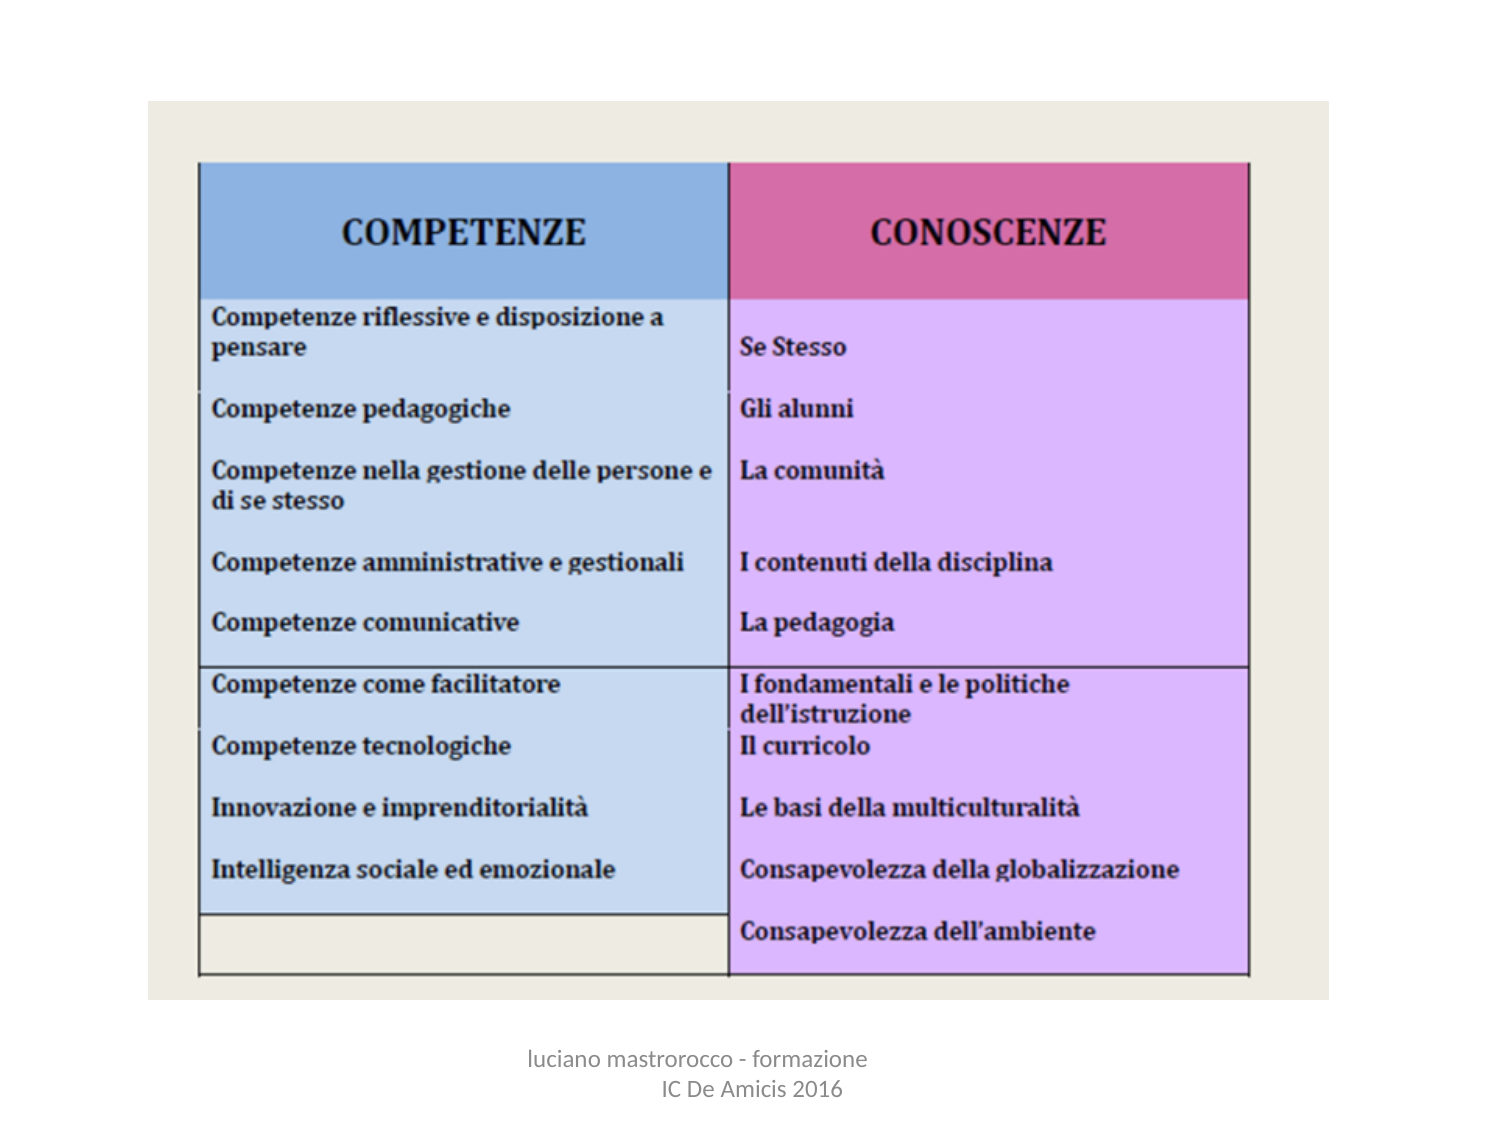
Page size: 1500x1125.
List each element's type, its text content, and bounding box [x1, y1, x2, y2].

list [148, 101, 1330, 1000]
footer luciano mastrorocco - formazione IC De Amicis 2016 [512, 1042, 988, 1103]
